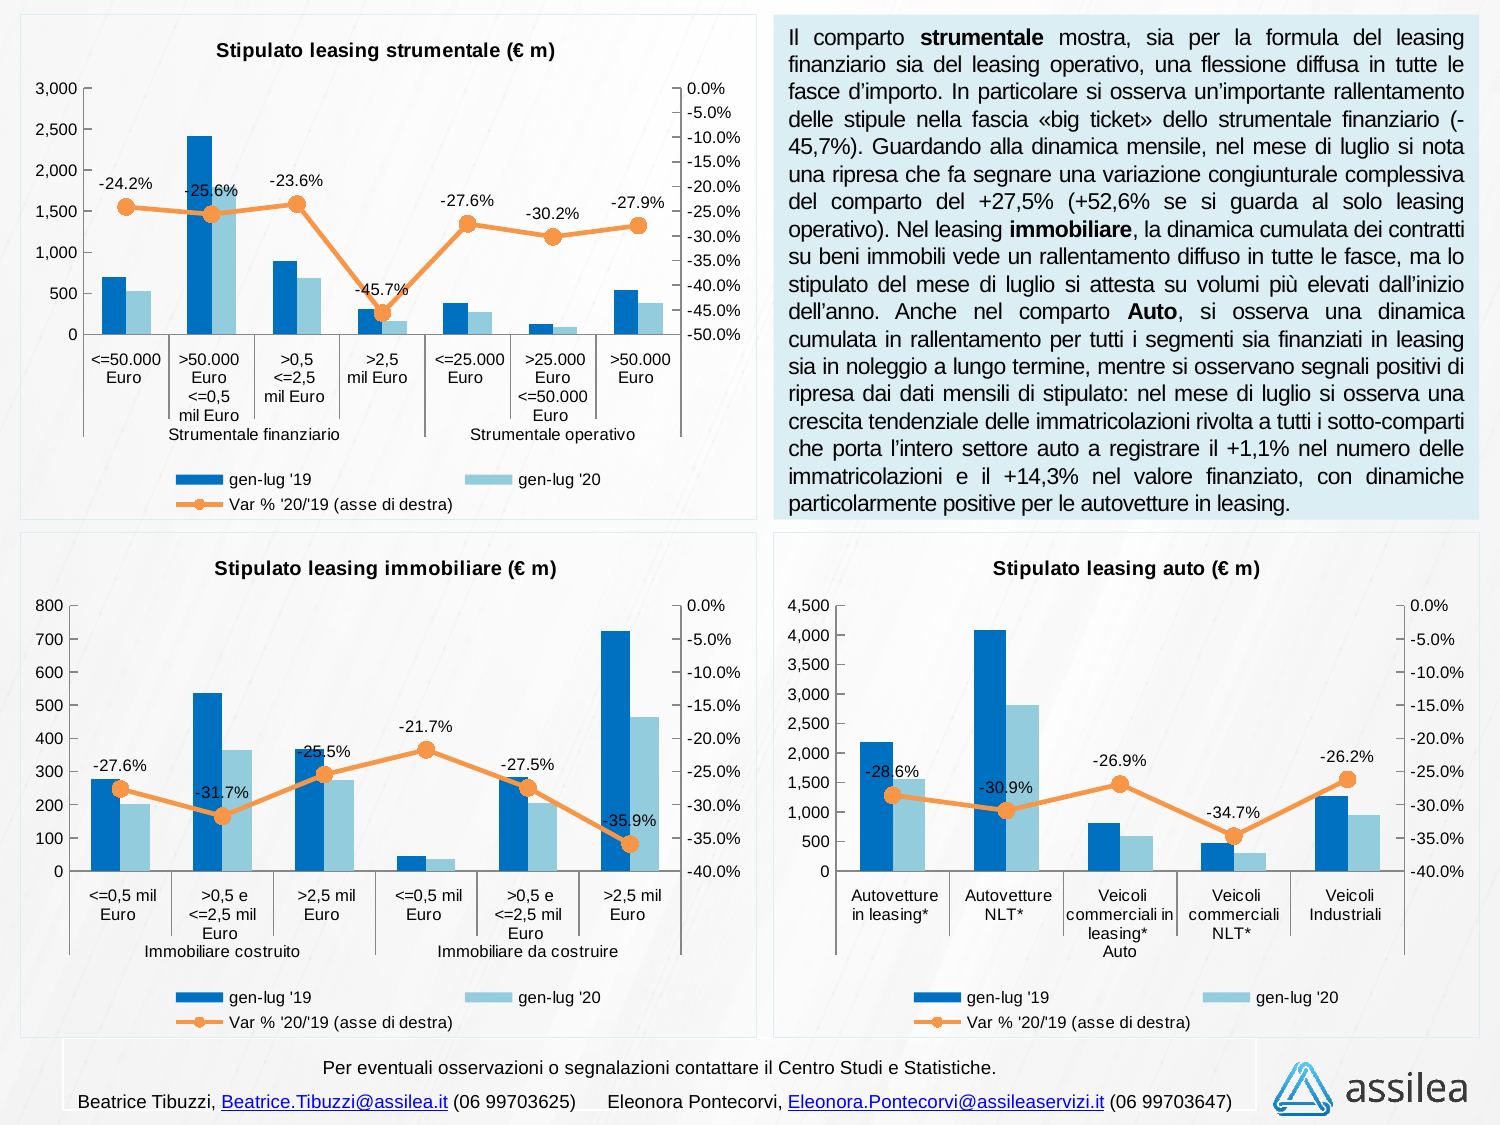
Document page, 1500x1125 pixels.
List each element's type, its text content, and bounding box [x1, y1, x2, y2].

chart [20, 14, 757, 520]
text_box Per eventuali osservazioni o segnalazioni contattare il Centro Studi e Statistiche. Beatrice Tibuzzi, Beatrice.Tibuzzi@assilea.it (06 99703625) Eleonora Pontecorvi, Eleonora.Pontecorvi@assileaservizi.it (06 99703647) [62, 1037, 1237, 1111]
picture [0, 0, 1500, 1125]
chart [773, 532, 1480, 1038]
text_box Il comparto strumentale mostra, sia per la formula del leasing finanziario sia del leasing operativo, una flessione diffusa in tutte le fasce d’importo. In particolare si osserva un’importante rallentamento delle stipule nella fascia «big ticket» dello strumentale finanziario (-45,7%). Guardando alla dinamica mensile, nel mese di luglio si nota una ripresa che fa segnare una variazione congiunturale complessiva del comparto del +27,5% (+52,6% se si guarda al solo leasing operativo). Nel leasing immobiliare, la dinamica cumulata dei contratti su beni immobili vede un rallentamento diffuso in tutte le fasce, ma lo stipulato del mese di luglio si attesta su volumi più elevati dall’inizio dell’anno. Anche nel comparto Auto, si osserva una dinamica cumulata in rallentamento per tutti i segmenti sia finanziati in leasing sia in noleggio a lungo termine, mentre si osservano segnali positivi di ripresa dai dati mensili di stipulato: nel mese di luglio si osserva una crescita tendenziale delle immatricolazioni rivolta a tutti i sotto-comparti che porta l’intero settore auto a registrare il +1,1% nel numero delle immatricolazioni e il +14,3% nel valore finanziato, con dinamiche particolarmente positive per le autovetture in leasing. [773, 14, 1480, 520]
chart [20, 532, 757, 1038]
